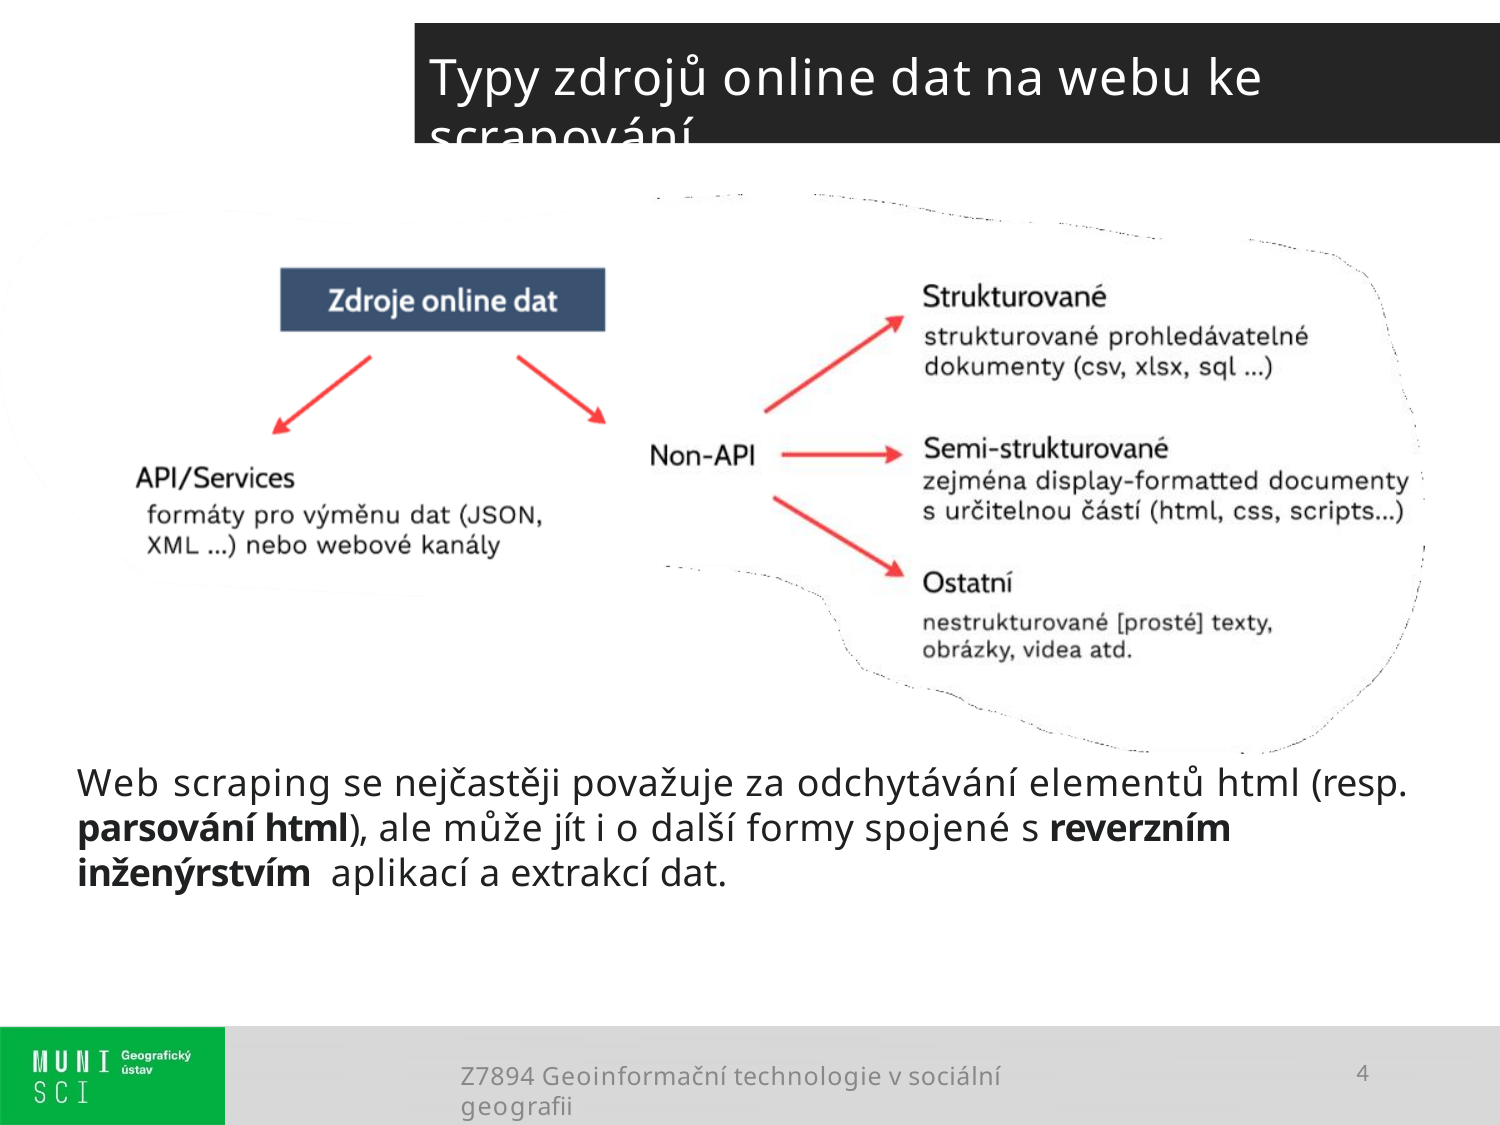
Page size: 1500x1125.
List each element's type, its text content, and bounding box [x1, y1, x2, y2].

picture [650, 194, 1426, 754]
text_box [414, 23, 1500, 144]
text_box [0, 1026, 1500, 1125]
title Typy zdrojů online dat na webu ke scrapování [427, 43, 1466, 234]
text_box Web scraping se nejčastěji považuje za odchytávání elementů html (resp. parsování html), ale může jít i o další formy spojené s reverzním inženýrstvím aplikací a extrakcí dat. [74, 757, 1429, 895]
picture [0, 209, 609, 597]
